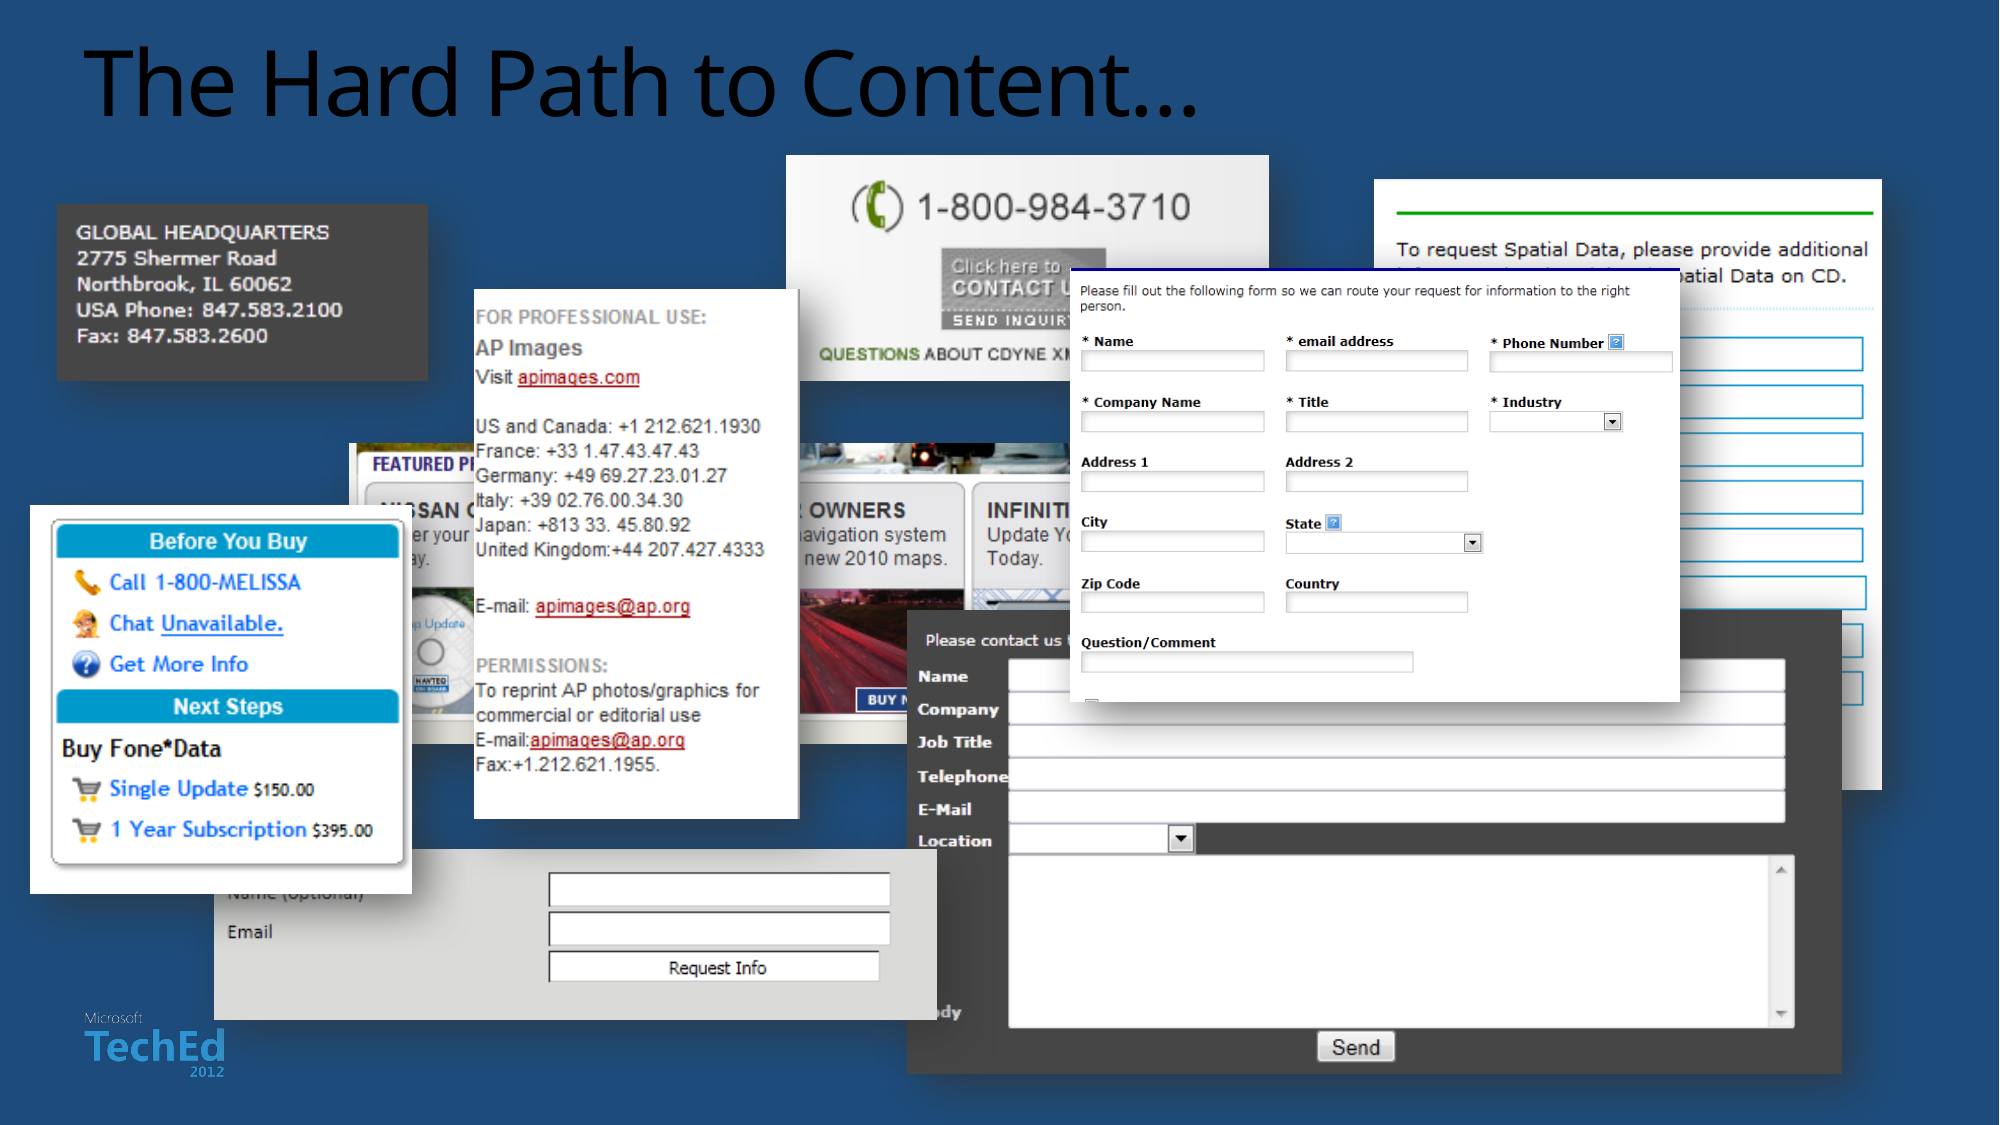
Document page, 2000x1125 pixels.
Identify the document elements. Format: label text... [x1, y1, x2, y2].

picture [30, 155, 1882, 1082]
picture [57, 204, 428, 382]
title The Hard Path to Content… [83, 37, 1917, 138]
